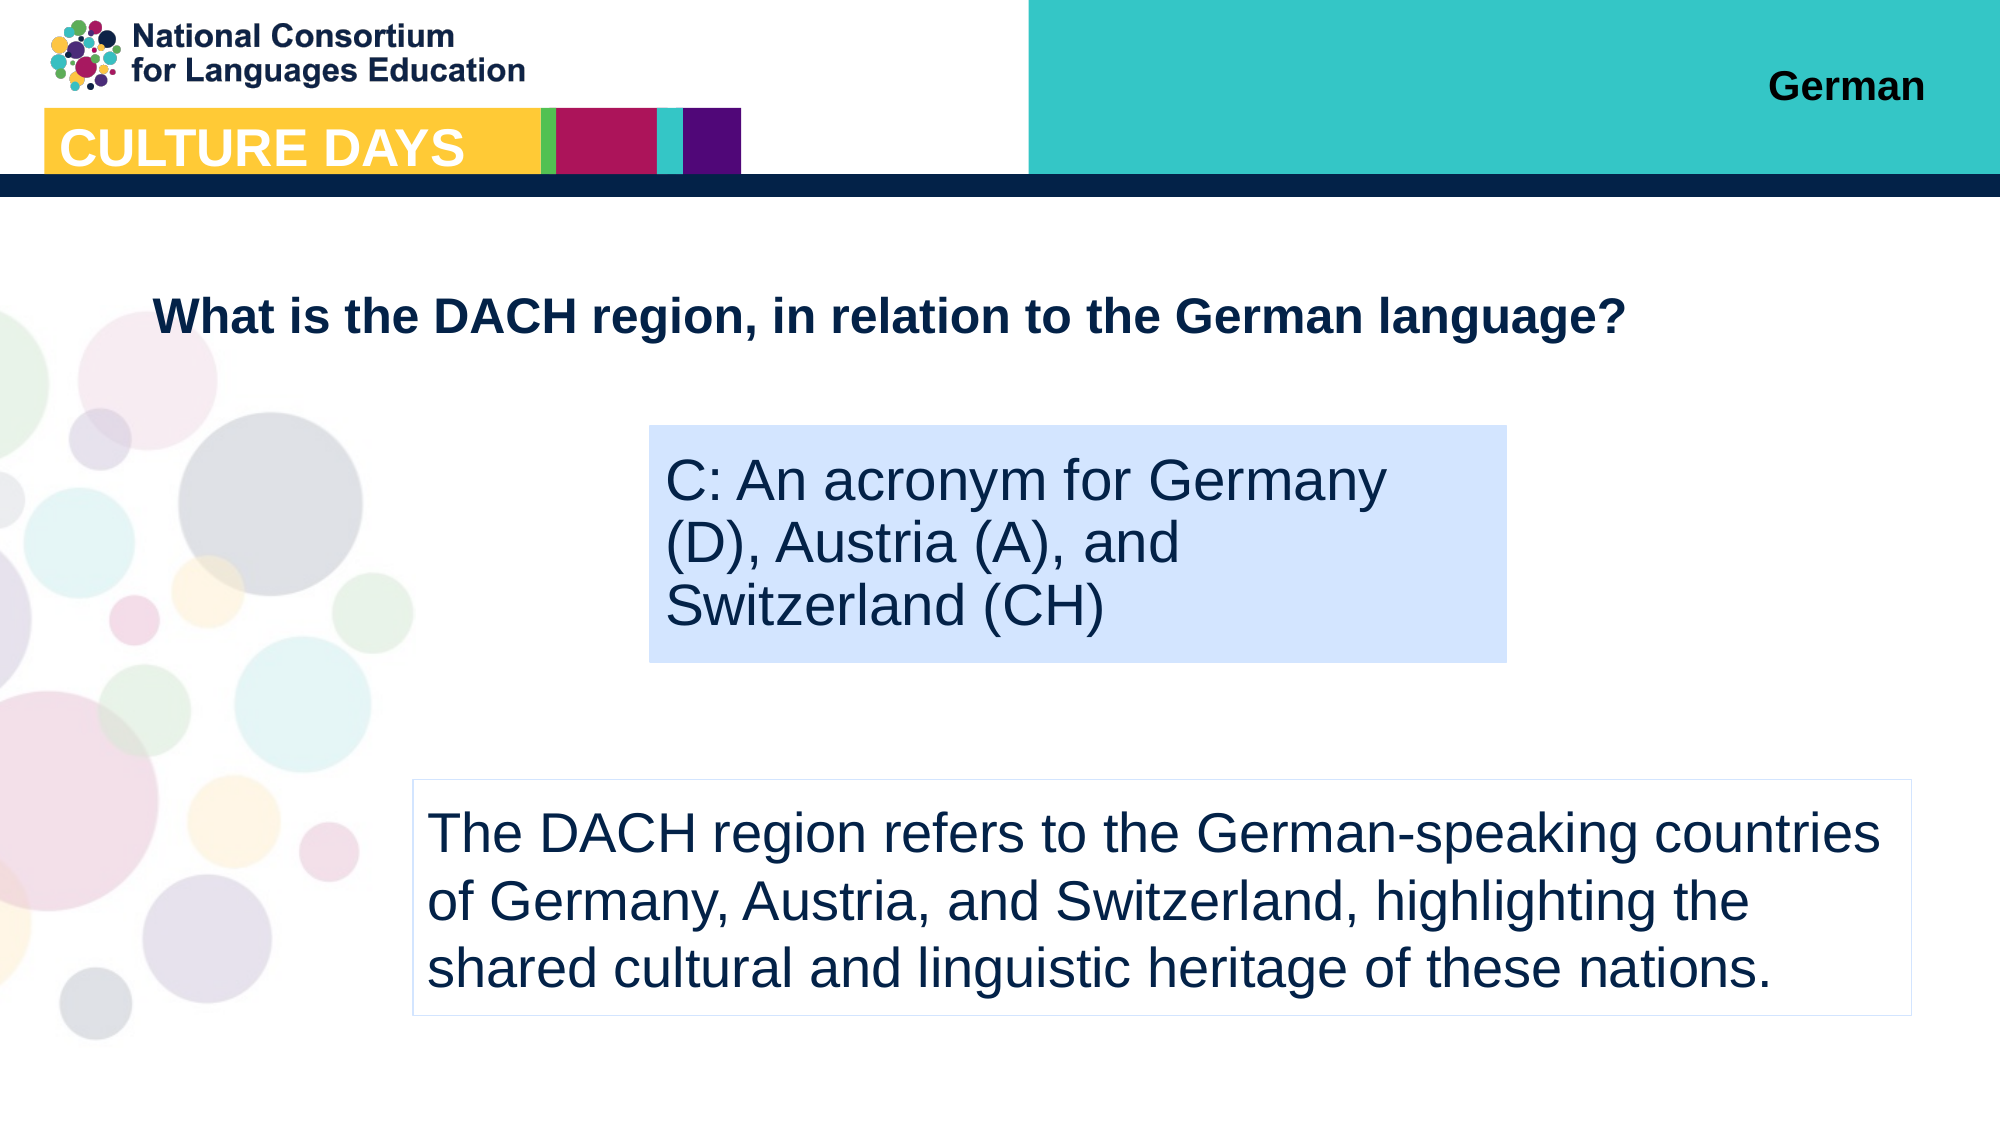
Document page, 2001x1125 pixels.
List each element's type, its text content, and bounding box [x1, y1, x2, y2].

text_box The DACH region refers to the German-speaking countries of Germany, Austria, and Switzerland, highlighting the shared cultural and linguistic heritage of these nations. [412, 779, 1912, 1016]
list C: An acronym for Germany (D), Austria (A), and Switzerland (CH) [650, 425, 1507, 662]
picture [47, 11, 536, 95]
list What is the DACH region, in relation to the German language? [137, 249, 1863, 385]
text_box German [1141, 51, 1941, 117]
